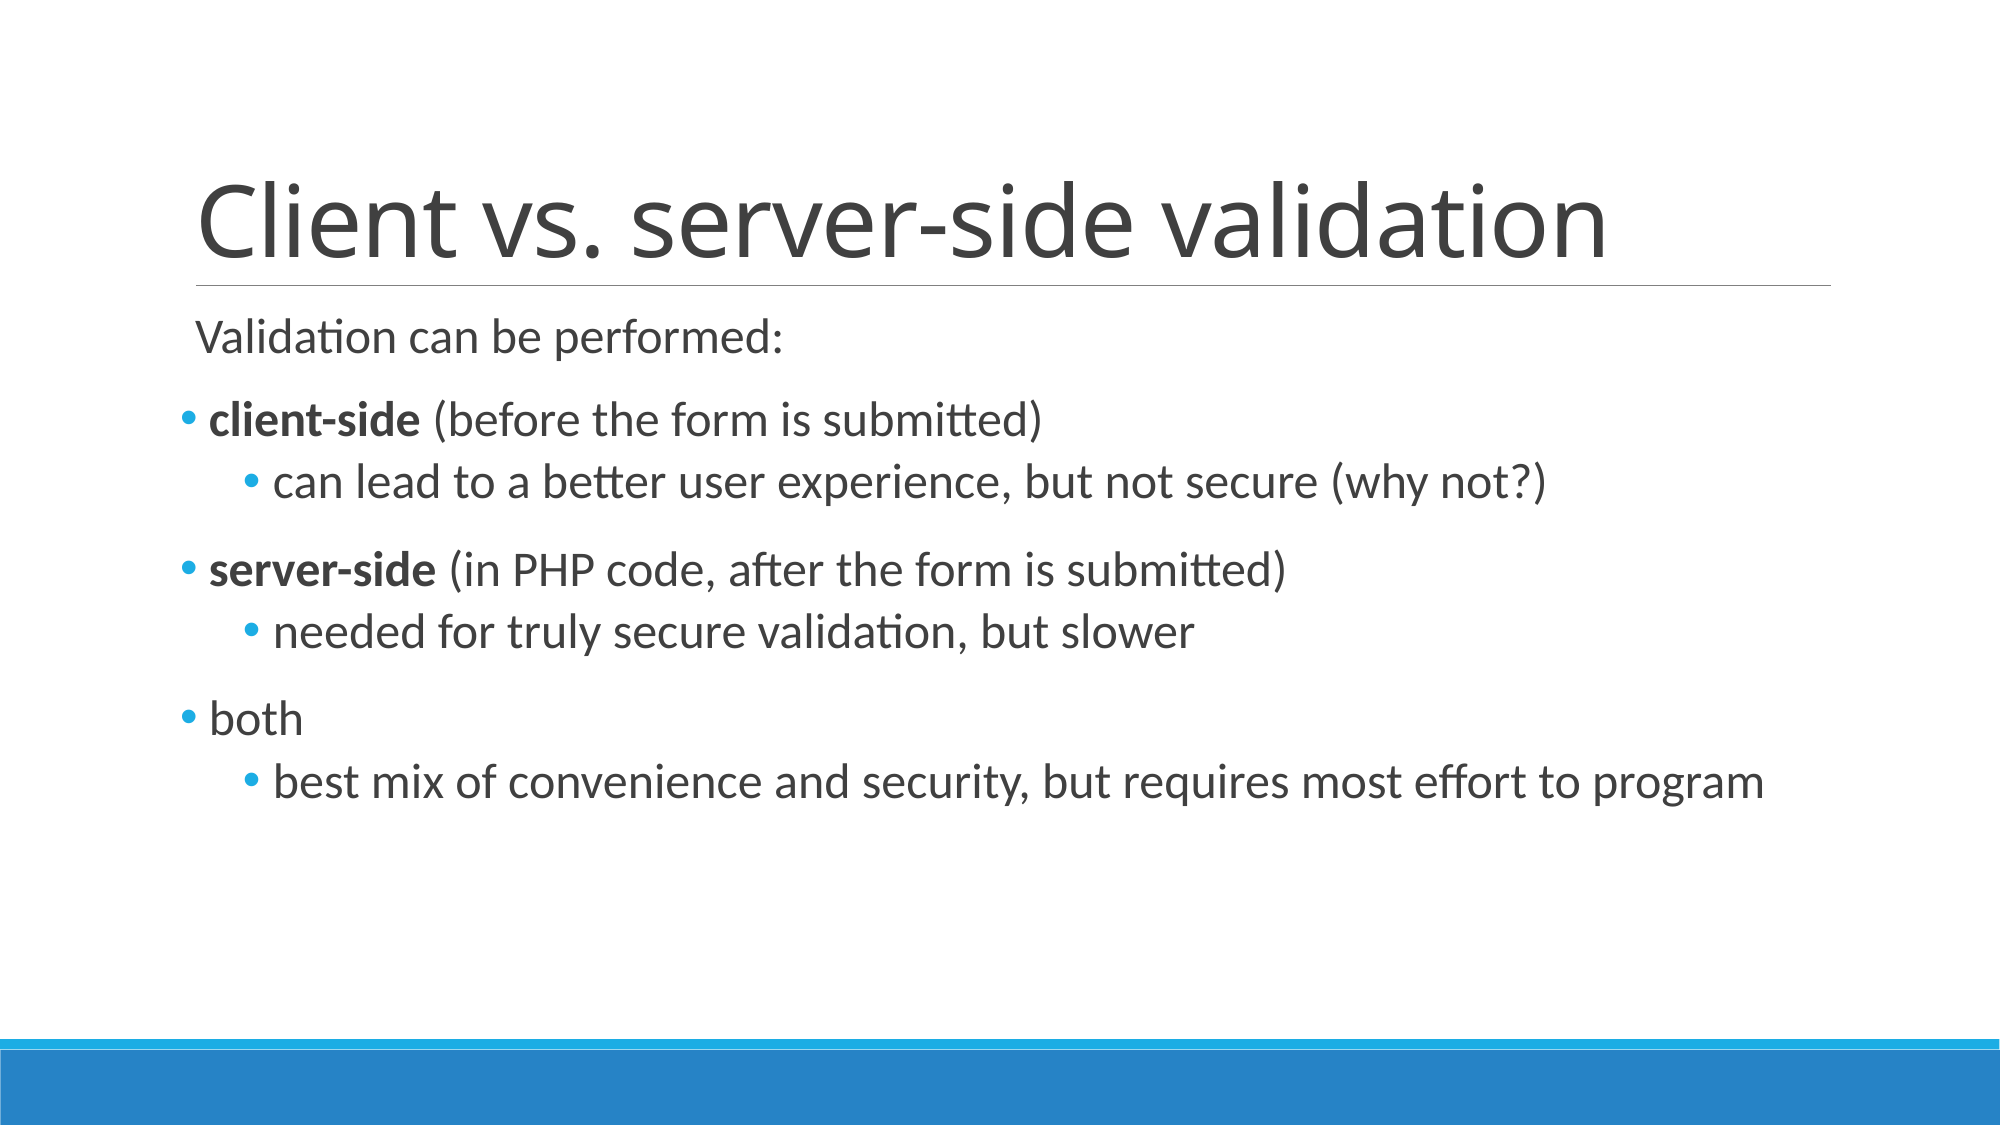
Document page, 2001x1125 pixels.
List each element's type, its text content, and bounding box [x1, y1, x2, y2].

title Client vs. server-side validation [180, 47, 1830, 285]
list Validation can be performed: client-side (before the form is submitted) can lead to a better user experience, but not secure (why not?) server-side (in PHP code, after the form is submitted) needed for truly secure validation, but slower both best mix of convenience and security, but requires most effort to program [180, 302, 1830, 963]
